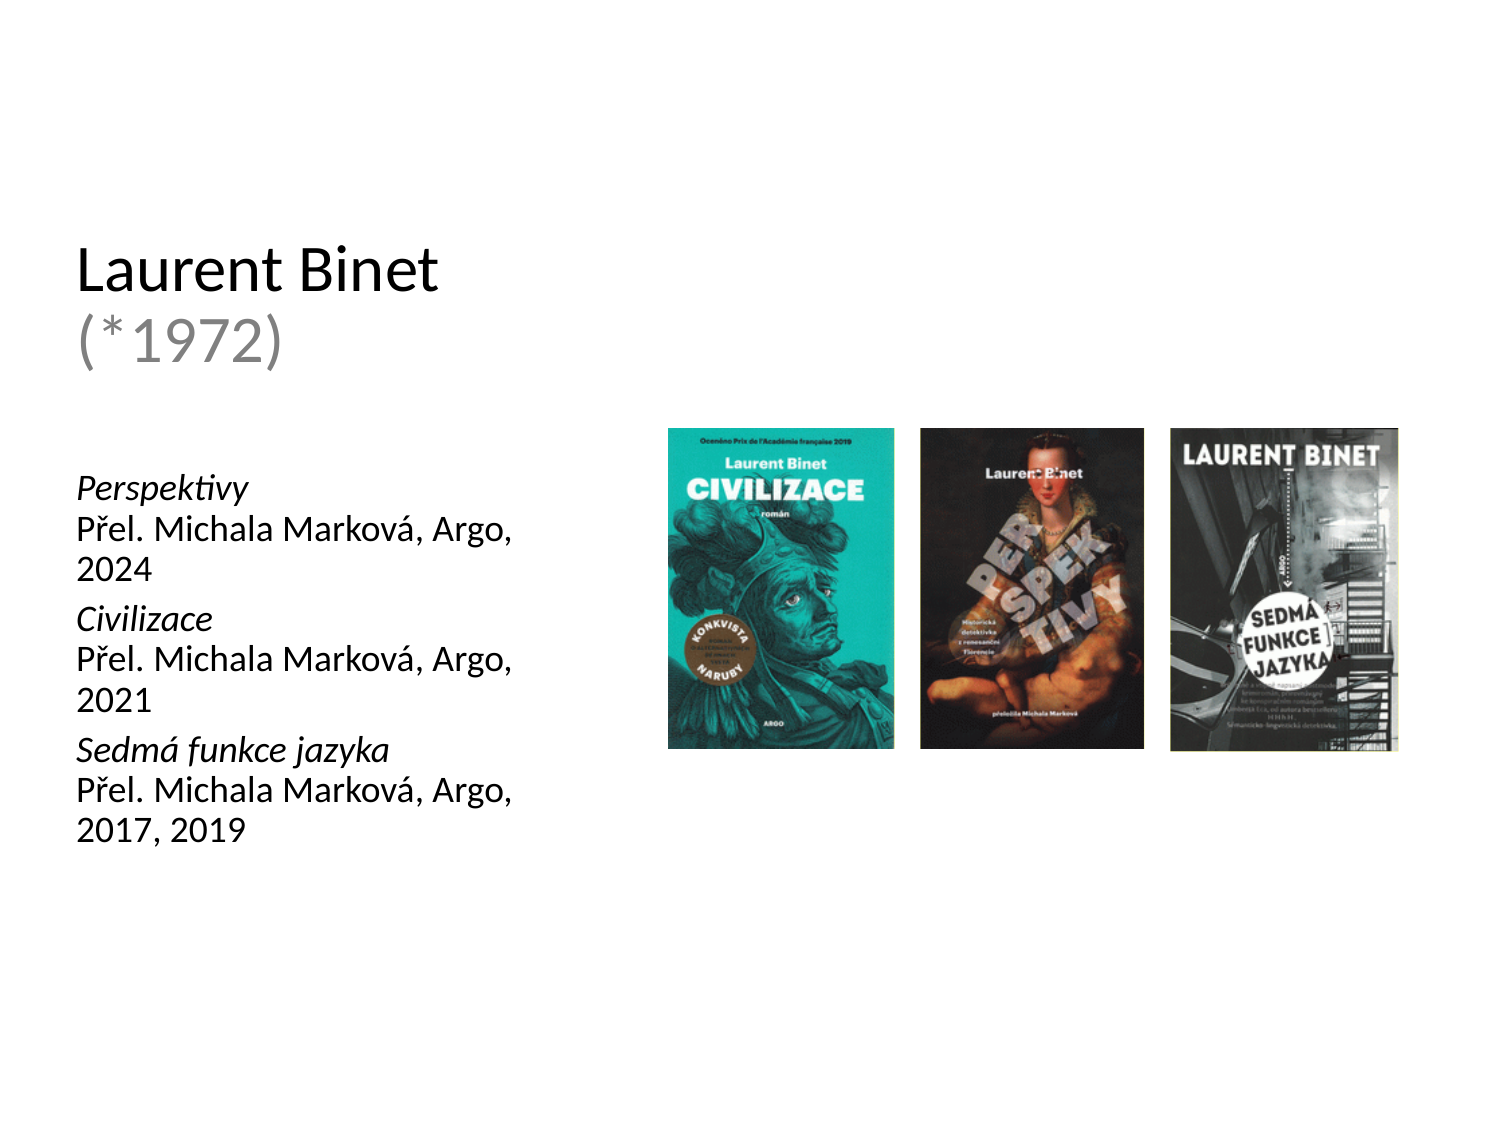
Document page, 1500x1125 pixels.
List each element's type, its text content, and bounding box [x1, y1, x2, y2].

picture [919, 428, 1147, 749]
picture [668, 428, 896, 749]
text_box Laurent Binet (*1972) Perspektivy Přel. Michala Marková, Argo, 2024 Civilizace Přel. Michala Marková, Argo, 2021 Sedmá funkce jazyka Přel. Michala Marková, Argo, 2017, 2019 [65, 227, 584, 878]
picture [1169, 428, 1400, 753]
